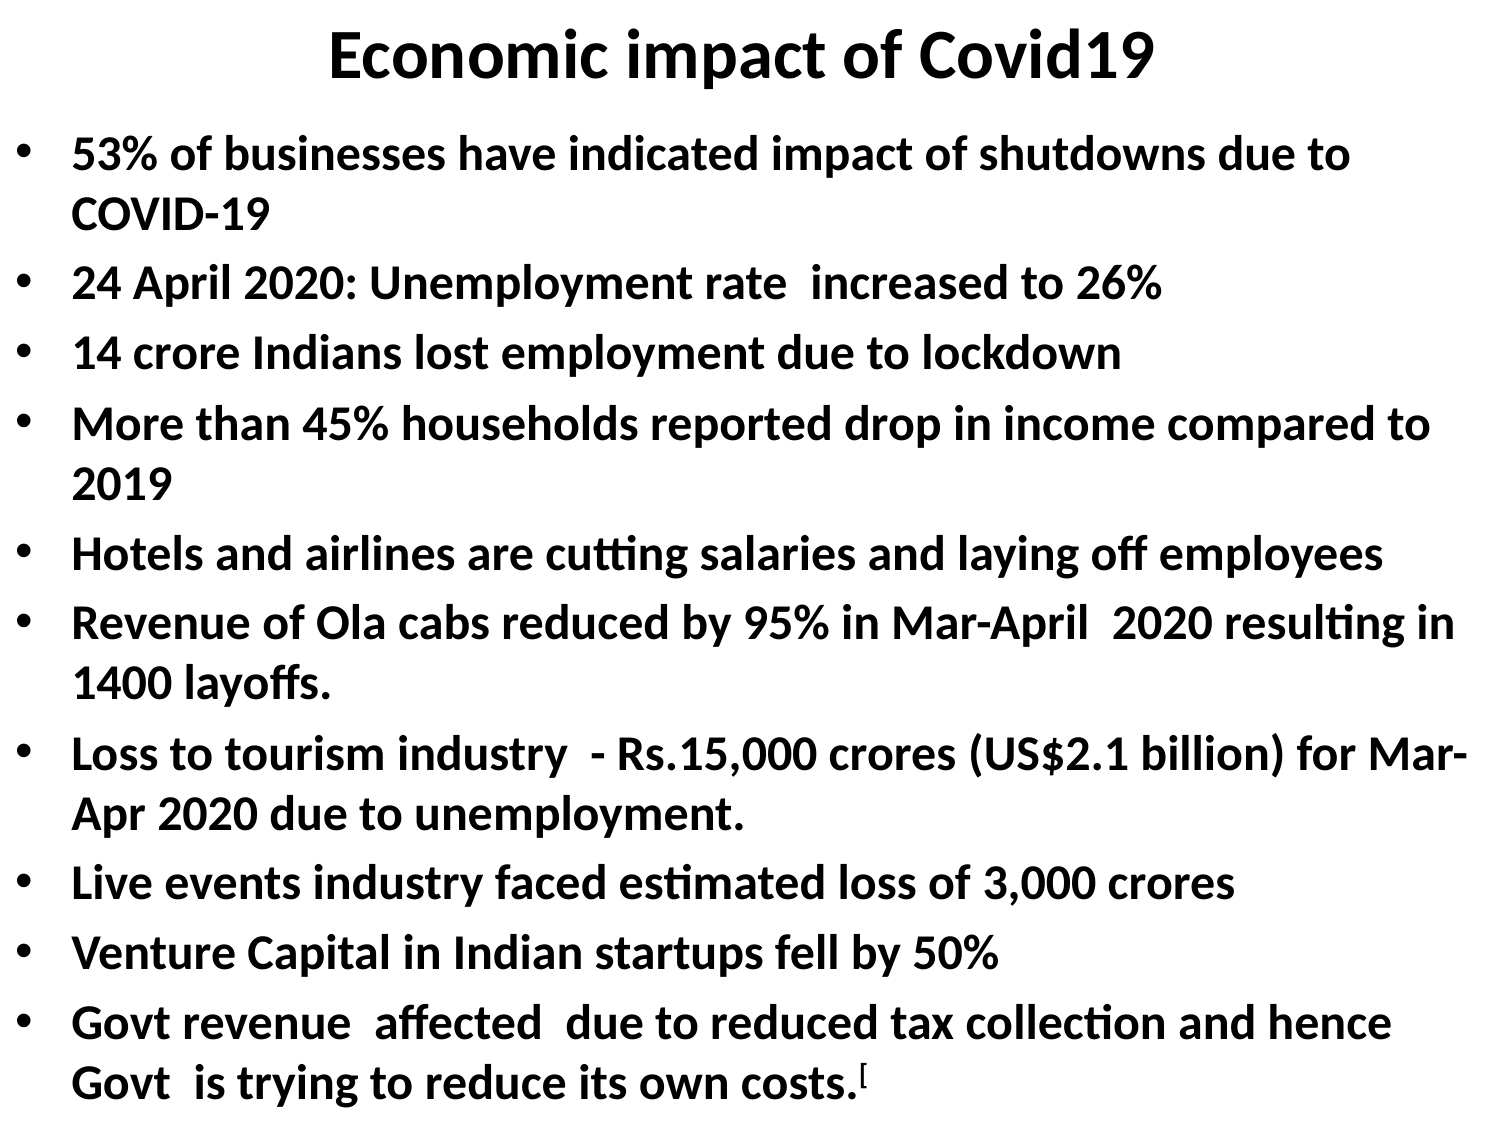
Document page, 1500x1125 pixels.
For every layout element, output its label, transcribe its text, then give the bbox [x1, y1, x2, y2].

list 53% of businesses have indicated impact of shutdowns due to COVID-19 24 April 2020: Unemployment rate increased to 26% 14 crore Indians lost employment due to lockdown More than 45% households reported drop in income compared to 2019 Hotels and airlines are cutting salaries and laying off employees Revenue of Ola cabs reduced by 95% in Mar-April 2020 resulting in 1400 layoffs. Loss to tourism industry - Rs.15,000 crores (US$2.1 billion) for Mar-Apr 2020 due to unemployment. Live events industry faced estimated loss of 3,000 crores Venture Capital in Indian startups fell by 50% Govt revenue affected due to reduced tax collection and hence Govt is trying to reduce its own costs.[ [0, 112, 1500, 1125]
title Economic impact of Covid19 [75, 0, 1425, 100]
